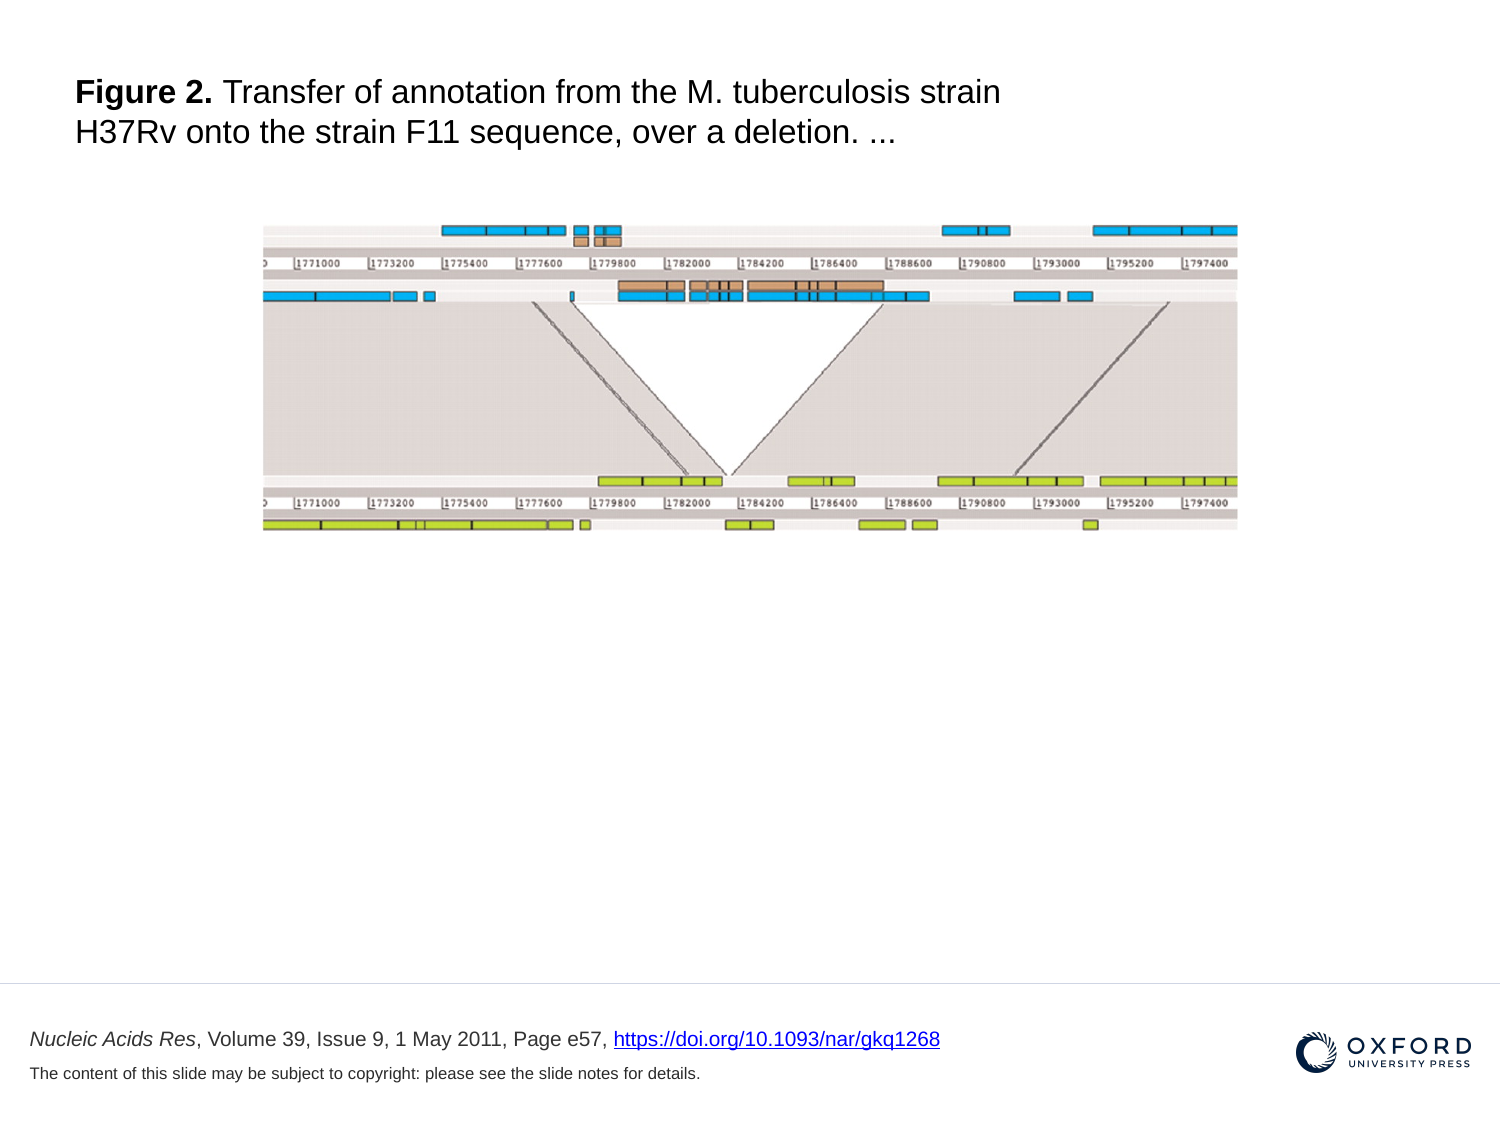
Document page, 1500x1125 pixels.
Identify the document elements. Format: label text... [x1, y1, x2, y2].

picture [1296, 1032, 1471, 1073]
title Figure 2. Transfer of annotation from the M. tuberculosis strain H37Rv onto the strain F11 sequence, over a deletion. ... [75, 69, 1078, 171]
footer Nucleic Acids Res, Volume 39, Issue 9, 1 May 2011, Page e57, https://doi.org/10.1093/nar/gkq1268 The content of this slide may be subject to copyright: please see the slide notes for details. [0, 983, 1260, 1125]
picture [262, 224, 1238, 531]
